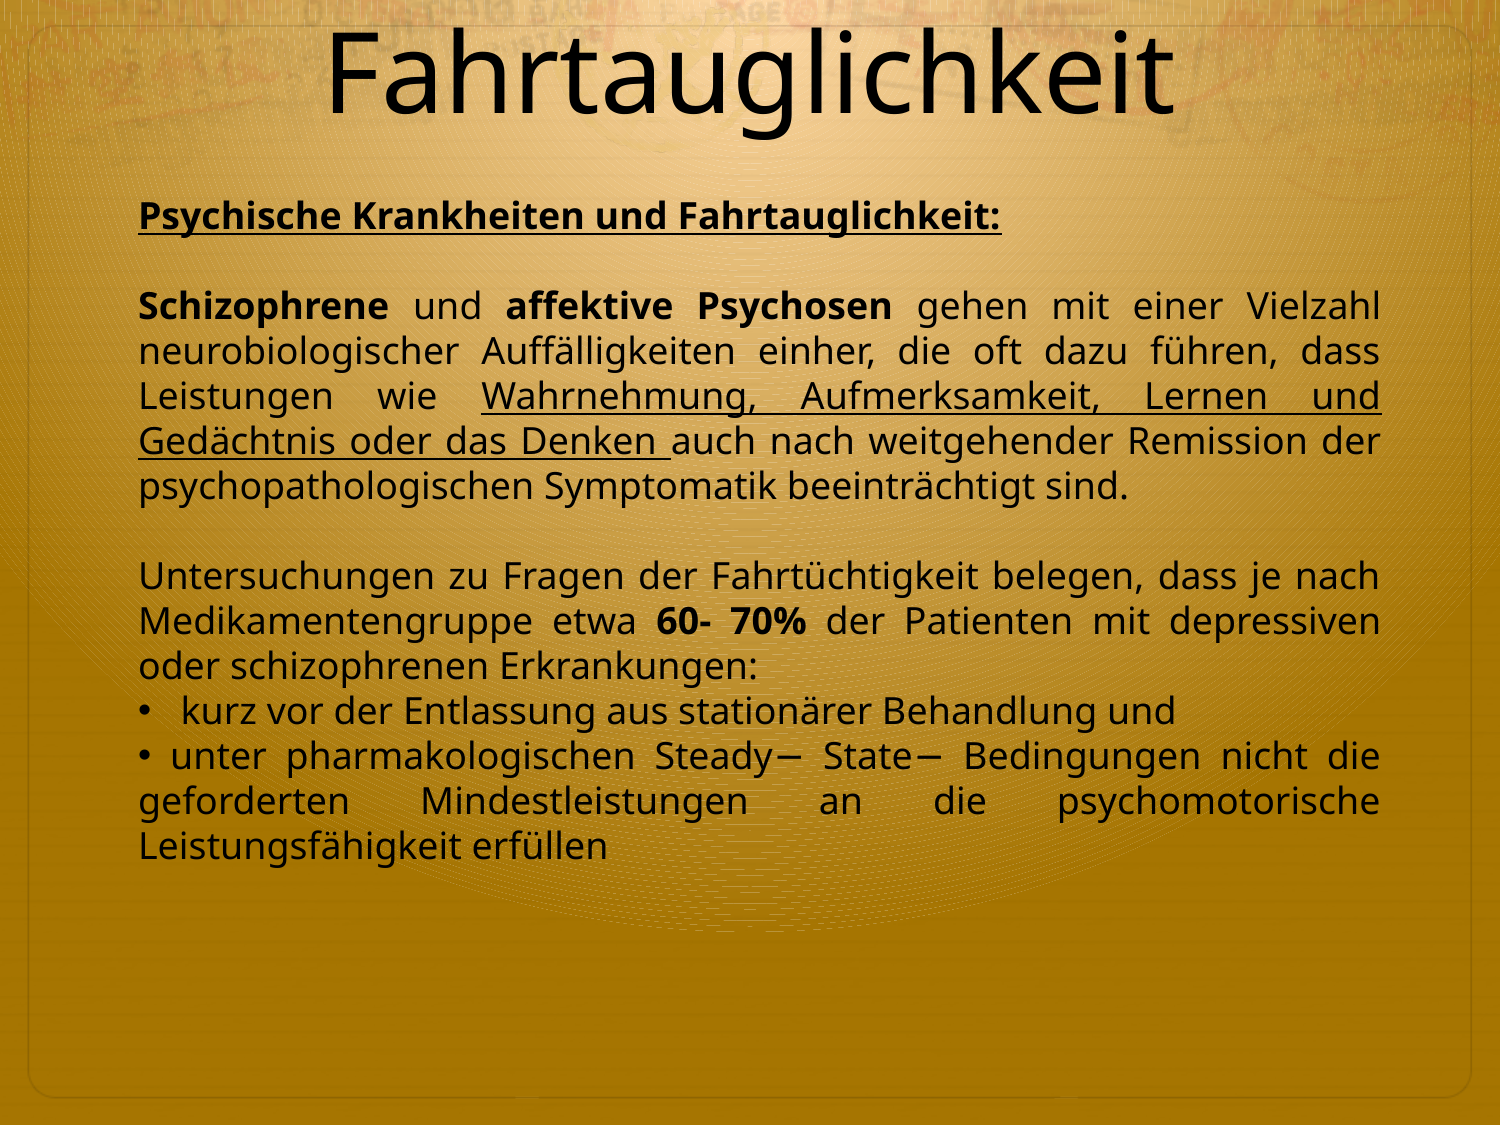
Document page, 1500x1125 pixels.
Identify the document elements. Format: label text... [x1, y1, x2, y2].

text_box Psychische Krankheiten und Fahrtauglichkeit: Schizophrene und affektive Psychosen gehen mit einer Vielzahl neurobiologischer Auffälligkeiten einher, die oft dazu führen, dass Leistungen wie Wahrnehmung, Aufmerksamkeit, Lernen und Gedächtnis oder das Denken auch nach weitgehender Remission der psychopathologischen Symptomatik beeinträchtigt sind. Untersuchungen zu Fragen der Fahrtüchtigkeit belegen, dass je nach Medikamentengruppe etwa 60- 70% der Patienten mit depressiven oder schizophrenen Erkrankungen: kurz vor der Entlassung aus stationärer Behandlung und unter pharmakologischen Steady− State− Bedingungen nicht die geforderten Mindestleistungen an die psychomotorische Leistungsfähigkeit erfüllen [123, 184, 1397, 875]
title Fahrtauglichkeit [90, 17, 1410, 119]
picture [0, 0, 1500, 1125]
